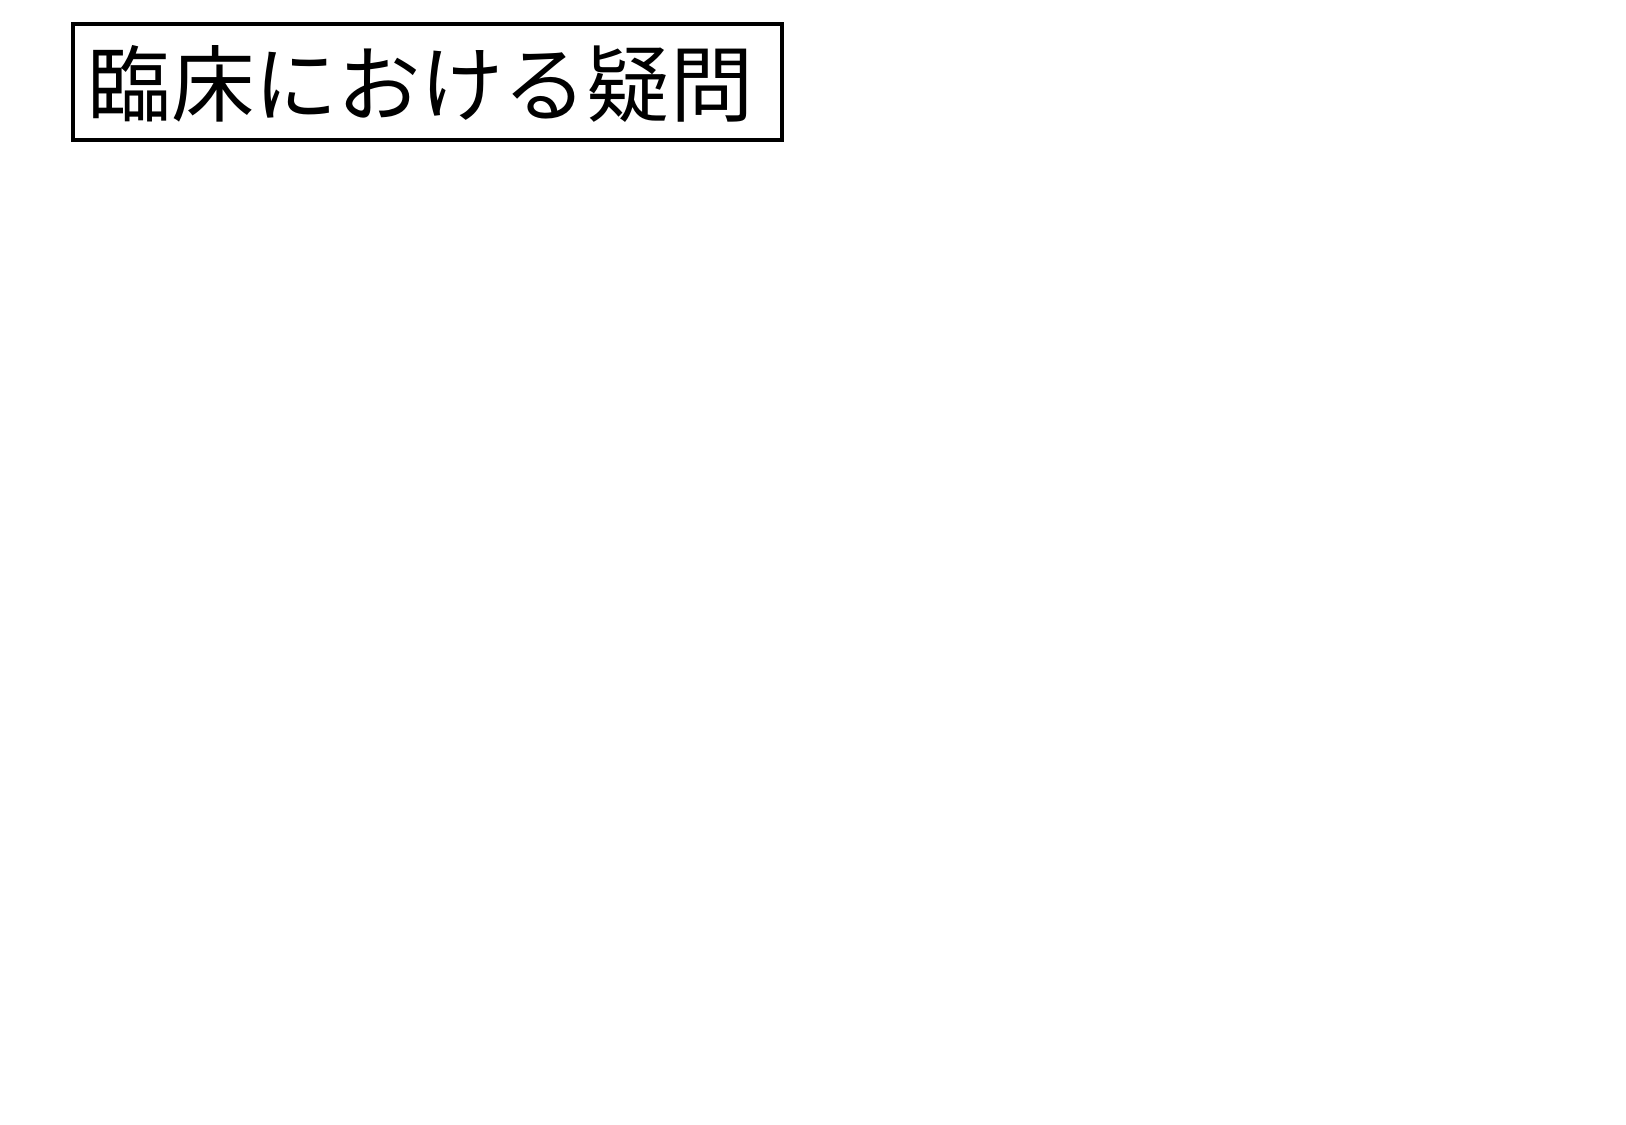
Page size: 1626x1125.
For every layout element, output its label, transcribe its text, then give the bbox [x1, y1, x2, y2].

text_box 臨床における疑問 [72, 24, 782, 140]
